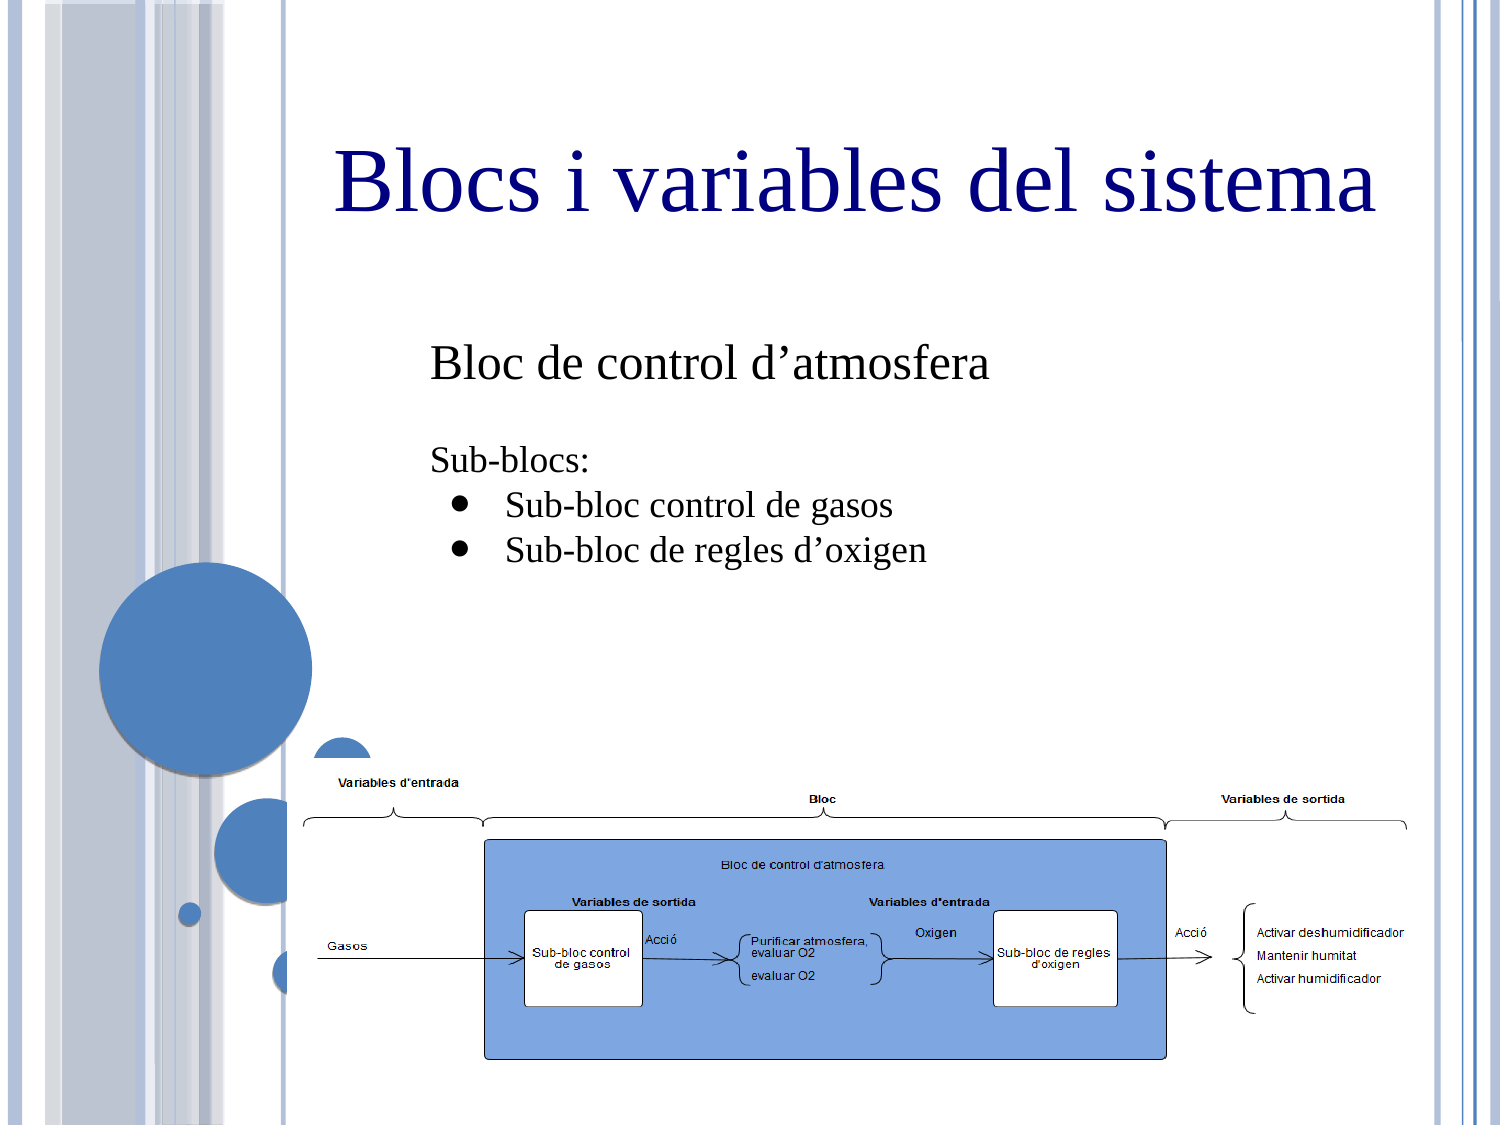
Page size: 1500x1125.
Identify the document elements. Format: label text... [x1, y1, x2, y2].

text_box Blocs i variables del sistema [295, 20, 1417, 331]
picture [287, 758, 1425, 1090]
text_box Bloc de control d’atmosfera Sub-blocs: Sub-bloc control de gasos Sub-bloc de regles d’oxigen [414, 314, 1158, 690]
